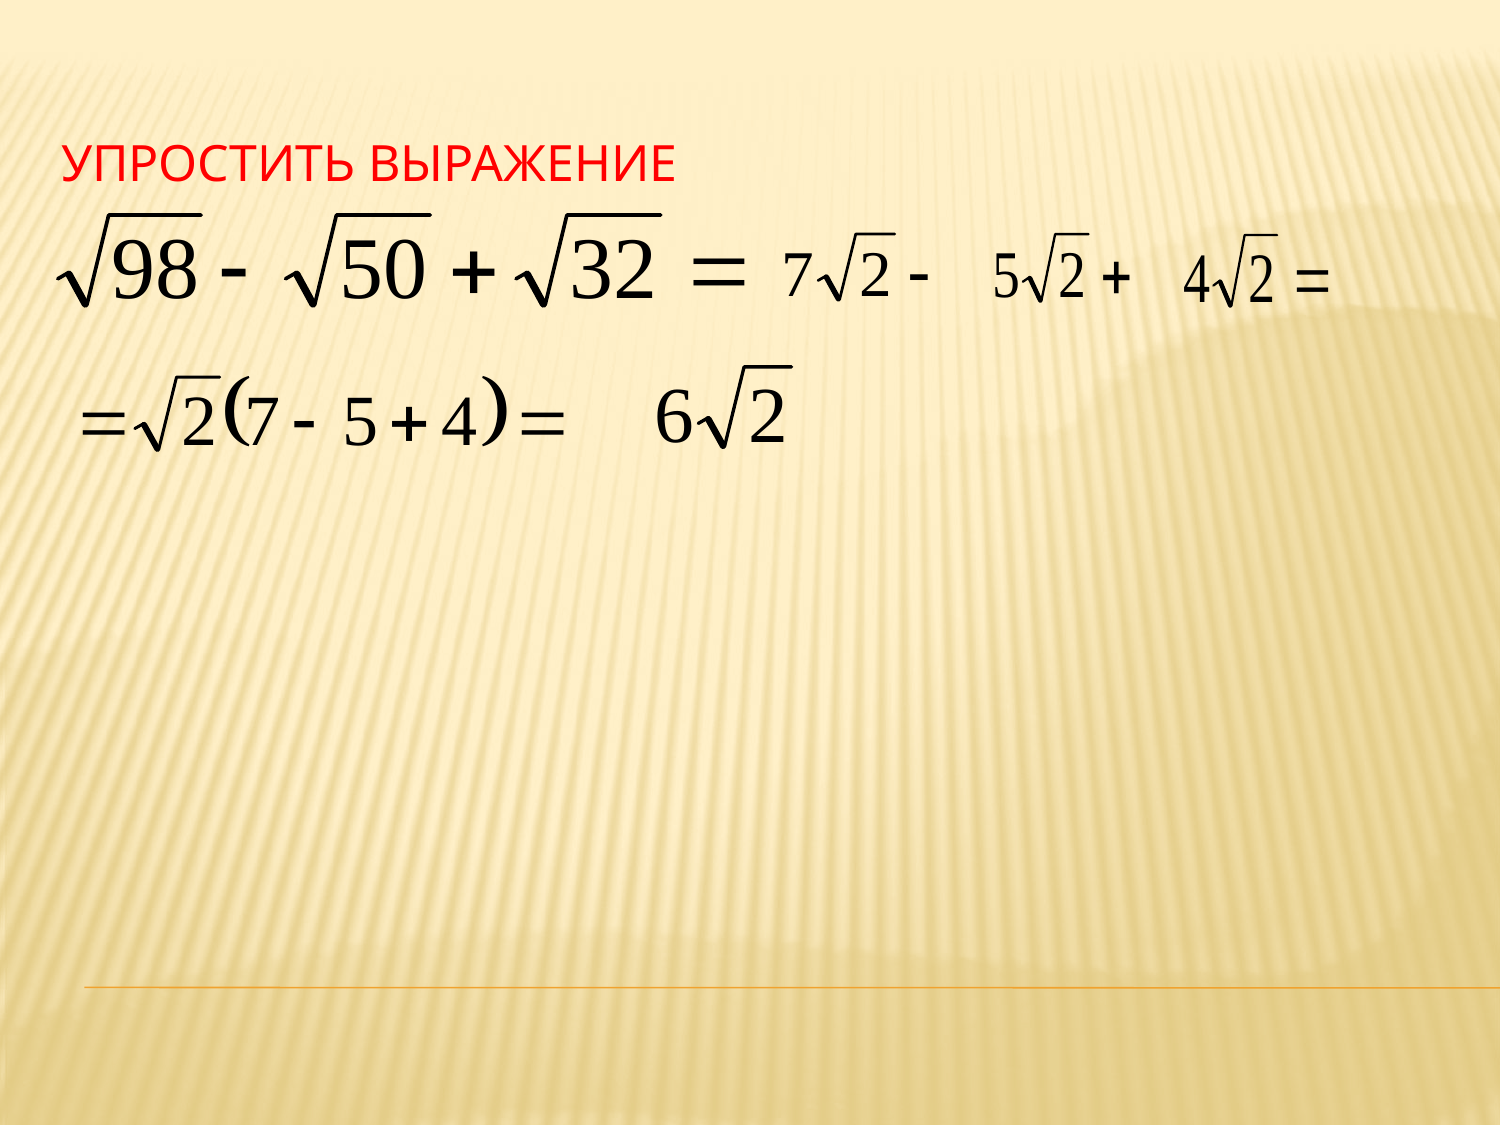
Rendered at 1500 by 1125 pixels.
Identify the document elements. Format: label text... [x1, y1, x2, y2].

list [771, 219, 958, 313]
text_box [985, 219, 1140, 315]
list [40, 195, 746, 329]
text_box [1174, 219, 1330, 321]
list Упростить выражение [46, 109, 750, 198]
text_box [64, 361, 565, 477]
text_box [643, 349, 810, 463]
